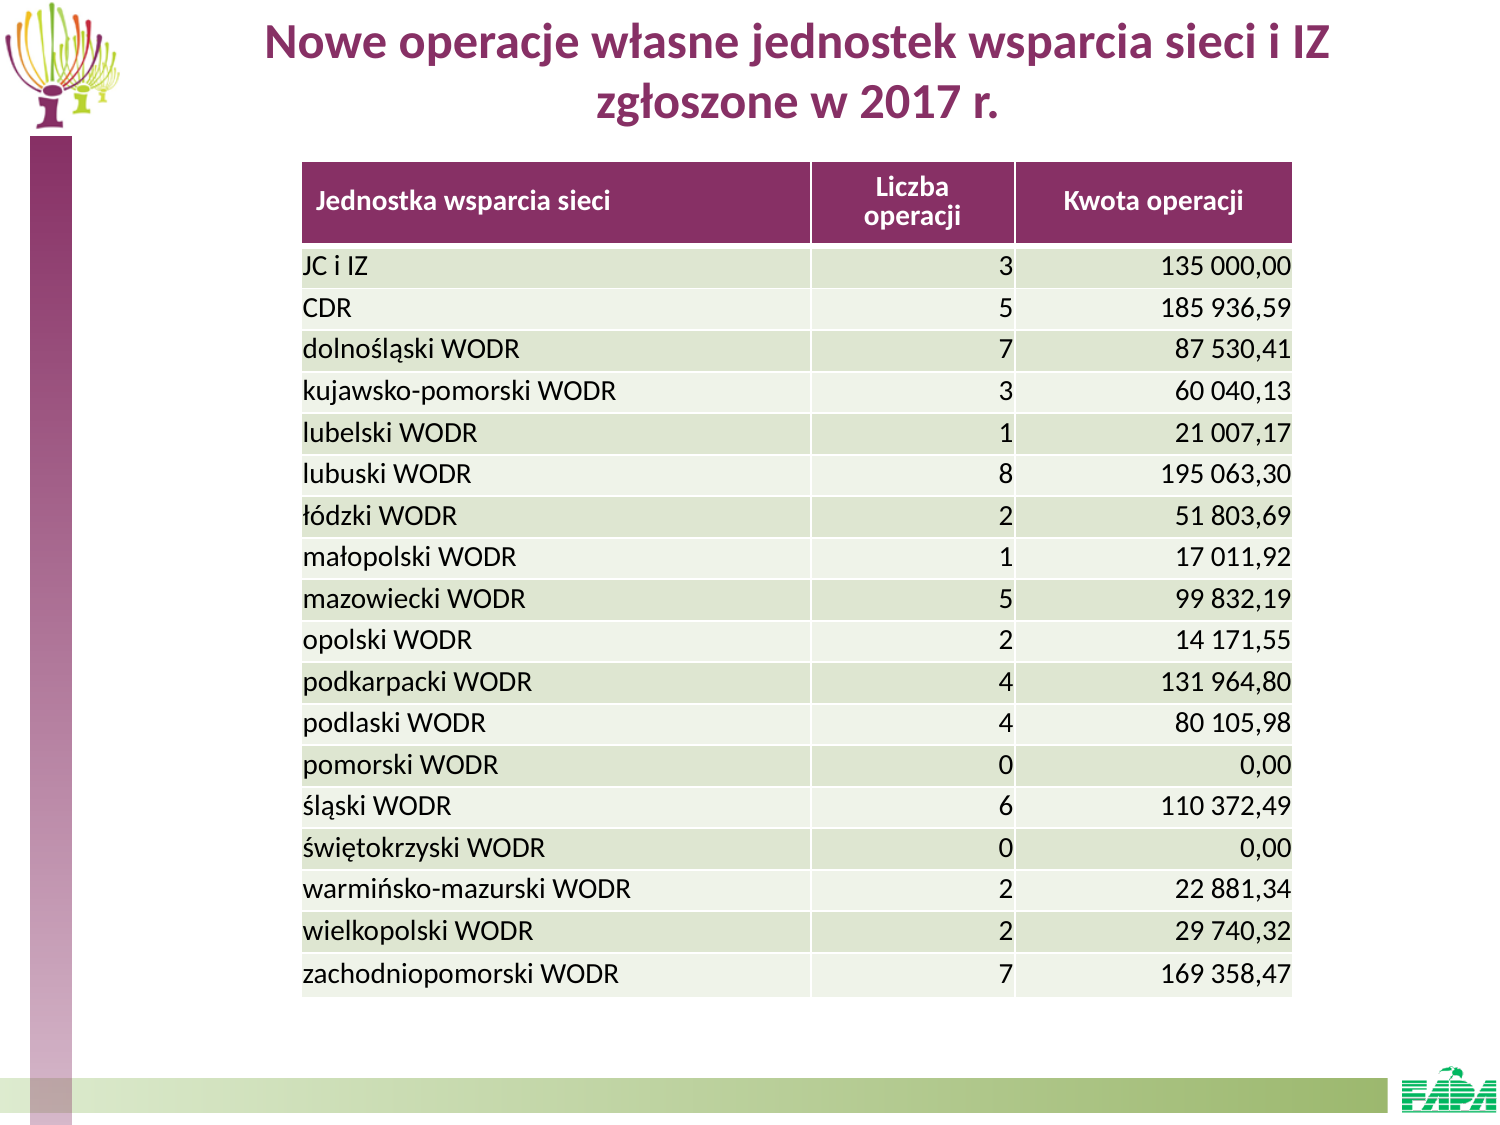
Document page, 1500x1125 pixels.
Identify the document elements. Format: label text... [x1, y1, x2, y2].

table_cell 2 [812, 912, 1014, 952]
title Nowe operacje własne jednostek wsparcia sieci i IZ zgłoszone w 2017 r. [171, 0, 1425, 137]
table_cell 7 [812, 954, 1014, 997]
table_cell 4 [812, 705, 1014, 744]
table_cell 2 [812, 622, 1014, 661]
table_cell wielkopolski WODR [302, 912, 810, 952]
table_cell 5 [812, 580, 1014, 620]
table_cell 51 803,69 [1016, 497, 1292, 537]
table_cell 0 [812, 746, 1014, 786]
table_cell zachodniopomorski WODR [302, 954, 810, 997]
table_cell lubelski WODR [302, 414, 810, 454]
table_cell mazowiecki WODR [302, 580, 810, 620]
table_cell lubuski WODR [302, 456, 810, 495]
table_cell 1 [812, 539, 1014, 578]
table_cell 3 [812, 249, 1014, 288]
table_cell pomorski WODR [302, 746, 810, 786]
table_cell opolski WODR [302, 622, 810, 661]
table_cell warmińsko-mazurski WODR [302, 871, 810, 910]
picture [3, 0, 121, 131]
table_cell 0,00 [1016, 829, 1292, 869]
table_cell 0,00 [1016, 746, 1292, 786]
table_cell CDR [302, 289, 810, 329]
table_cell 17 011,92 [1016, 539, 1292, 578]
table_cell 195 063,30 [1016, 456, 1292, 495]
table_cell podlaski WODR [302, 705, 810, 744]
table_cell 21 007,17 [1016, 414, 1292, 454]
table_cell JC i IZ [302, 249, 810, 288]
table_cell 1 [812, 414, 1014, 454]
table_cell 2 [812, 497, 1014, 537]
table_cell 4 [812, 663, 1014, 703]
table_cell 29 740,32 [1016, 912, 1292, 952]
table_cell 2 [812, 871, 1014, 910]
table_cell łódzki WODR [302, 497, 810, 537]
table_cell 7 [812, 331, 1014, 371]
table_cell 99 832,19 [1016, 580, 1292, 620]
table_cell dolnośląski WODR [302, 331, 810, 371]
table_cell 87 530,41 [1016, 331, 1292, 371]
table_cell 60 040,13 [1016, 373, 1292, 412]
table_cell podkarpacki WODR [302, 663, 810, 703]
table_cell 6 [812, 788, 1014, 827]
table_cell 5 [812, 289, 1014, 329]
table_cell 0 [812, 829, 1014, 869]
table_cell kujawsko-pomorski WODR [302, 373, 810, 412]
table_cell 3 [812, 373, 1014, 412]
table_cell śląski WODR [302, 788, 810, 827]
table_cell świętokrzyski WODR [302, 829, 810, 869]
text_box [28, 139, 73, 1125]
table_header Kwota operacji [1016, 162, 1292, 243]
table_cell 80 105,98 [1016, 705, 1292, 744]
table_cell 135 000,00 [1016, 249, 1292, 288]
text_box [73, 1076, 1390, 1114]
table_cell 169 358,47 [1016, 954, 1292, 997]
table_header Jednostka wsparcia sieci [302, 162, 810, 243]
text_box [0, 1076, 28, 1114]
table_cell 14 171,55 [1016, 622, 1292, 661]
table_cell 110 372,49 [1016, 788, 1292, 827]
table_cell małopolski WODR [302, 539, 810, 578]
table_cell 185 936,59 [1016, 289, 1292, 329]
table_cell 131 964,80 [1016, 663, 1292, 703]
table_header Liczba operacji [812, 162, 1014, 243]
picture [1402, 1066, 1498, 1113]
table_cell 8 [812, 456, 1014, 495]
table_cell 22 881,34 [1016, 871, 1292, 910]
